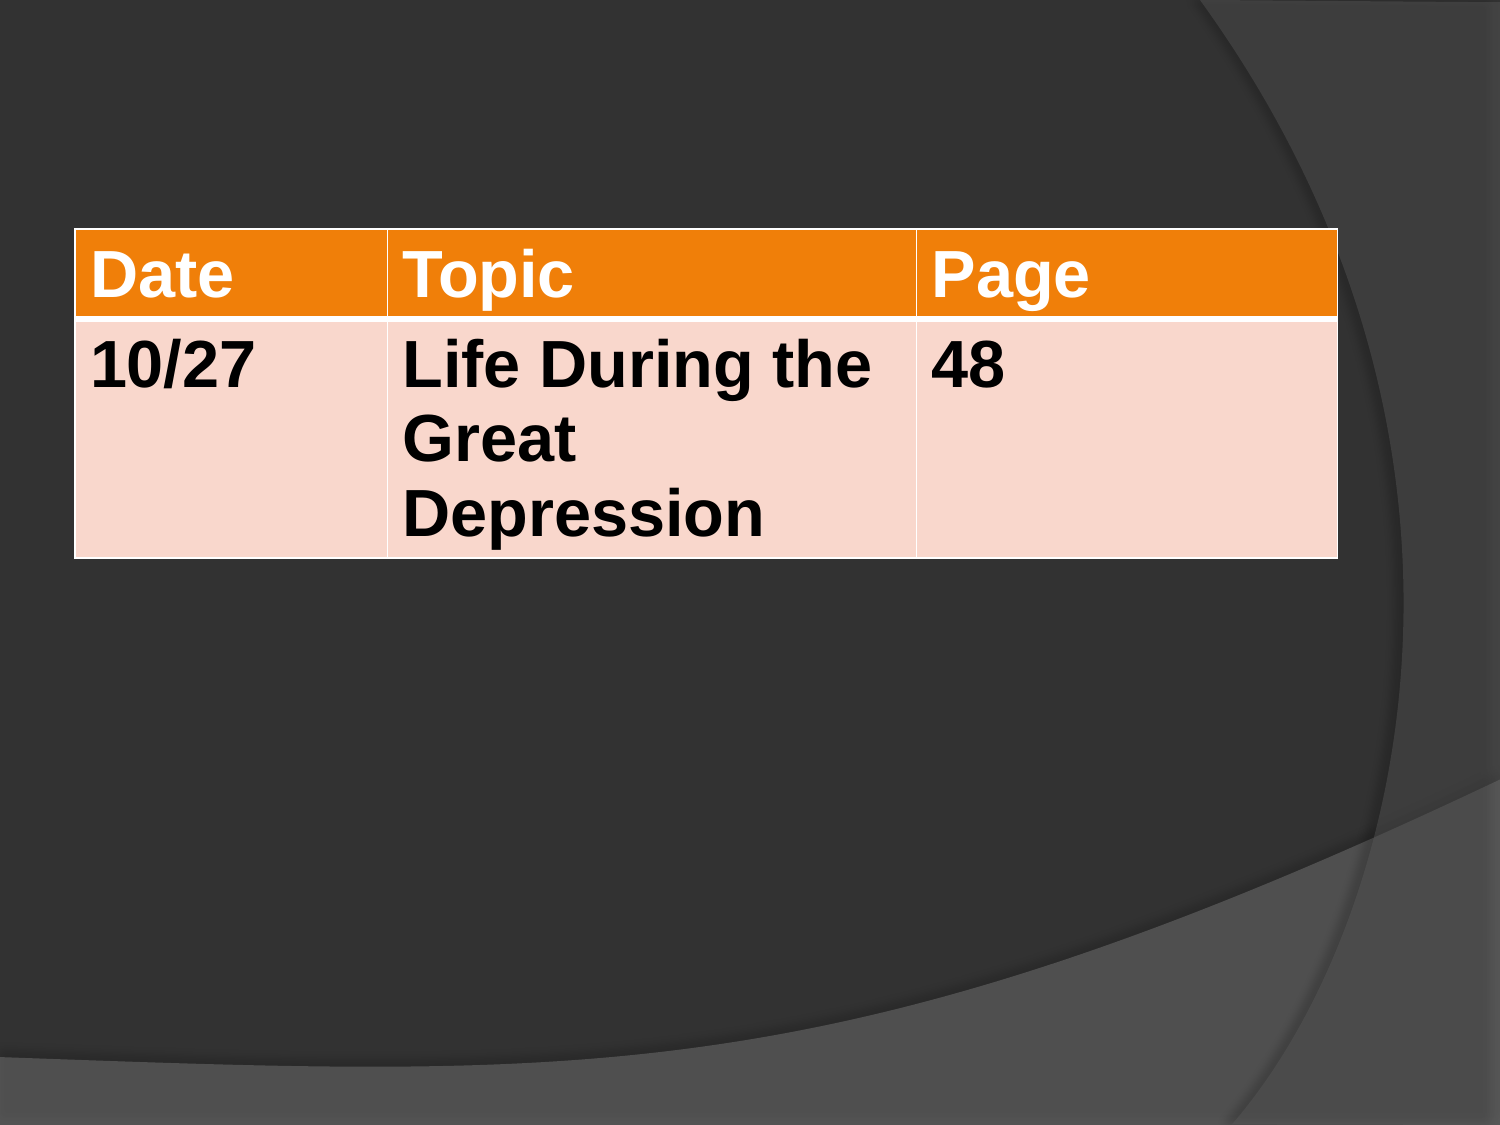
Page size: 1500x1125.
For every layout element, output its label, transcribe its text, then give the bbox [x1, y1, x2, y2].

table_header Date [76, 230, 387, 316]
table_cell Life During the Great Depression [388, 322, 916, 557]
table_cell 48 [917, 322, 1337, 557]
table_cell 10/27 [76, 322, 387, 557]
table_header Topic [388, 230, 916, 316]
table_header Page [917, 230, 1337, 316]
